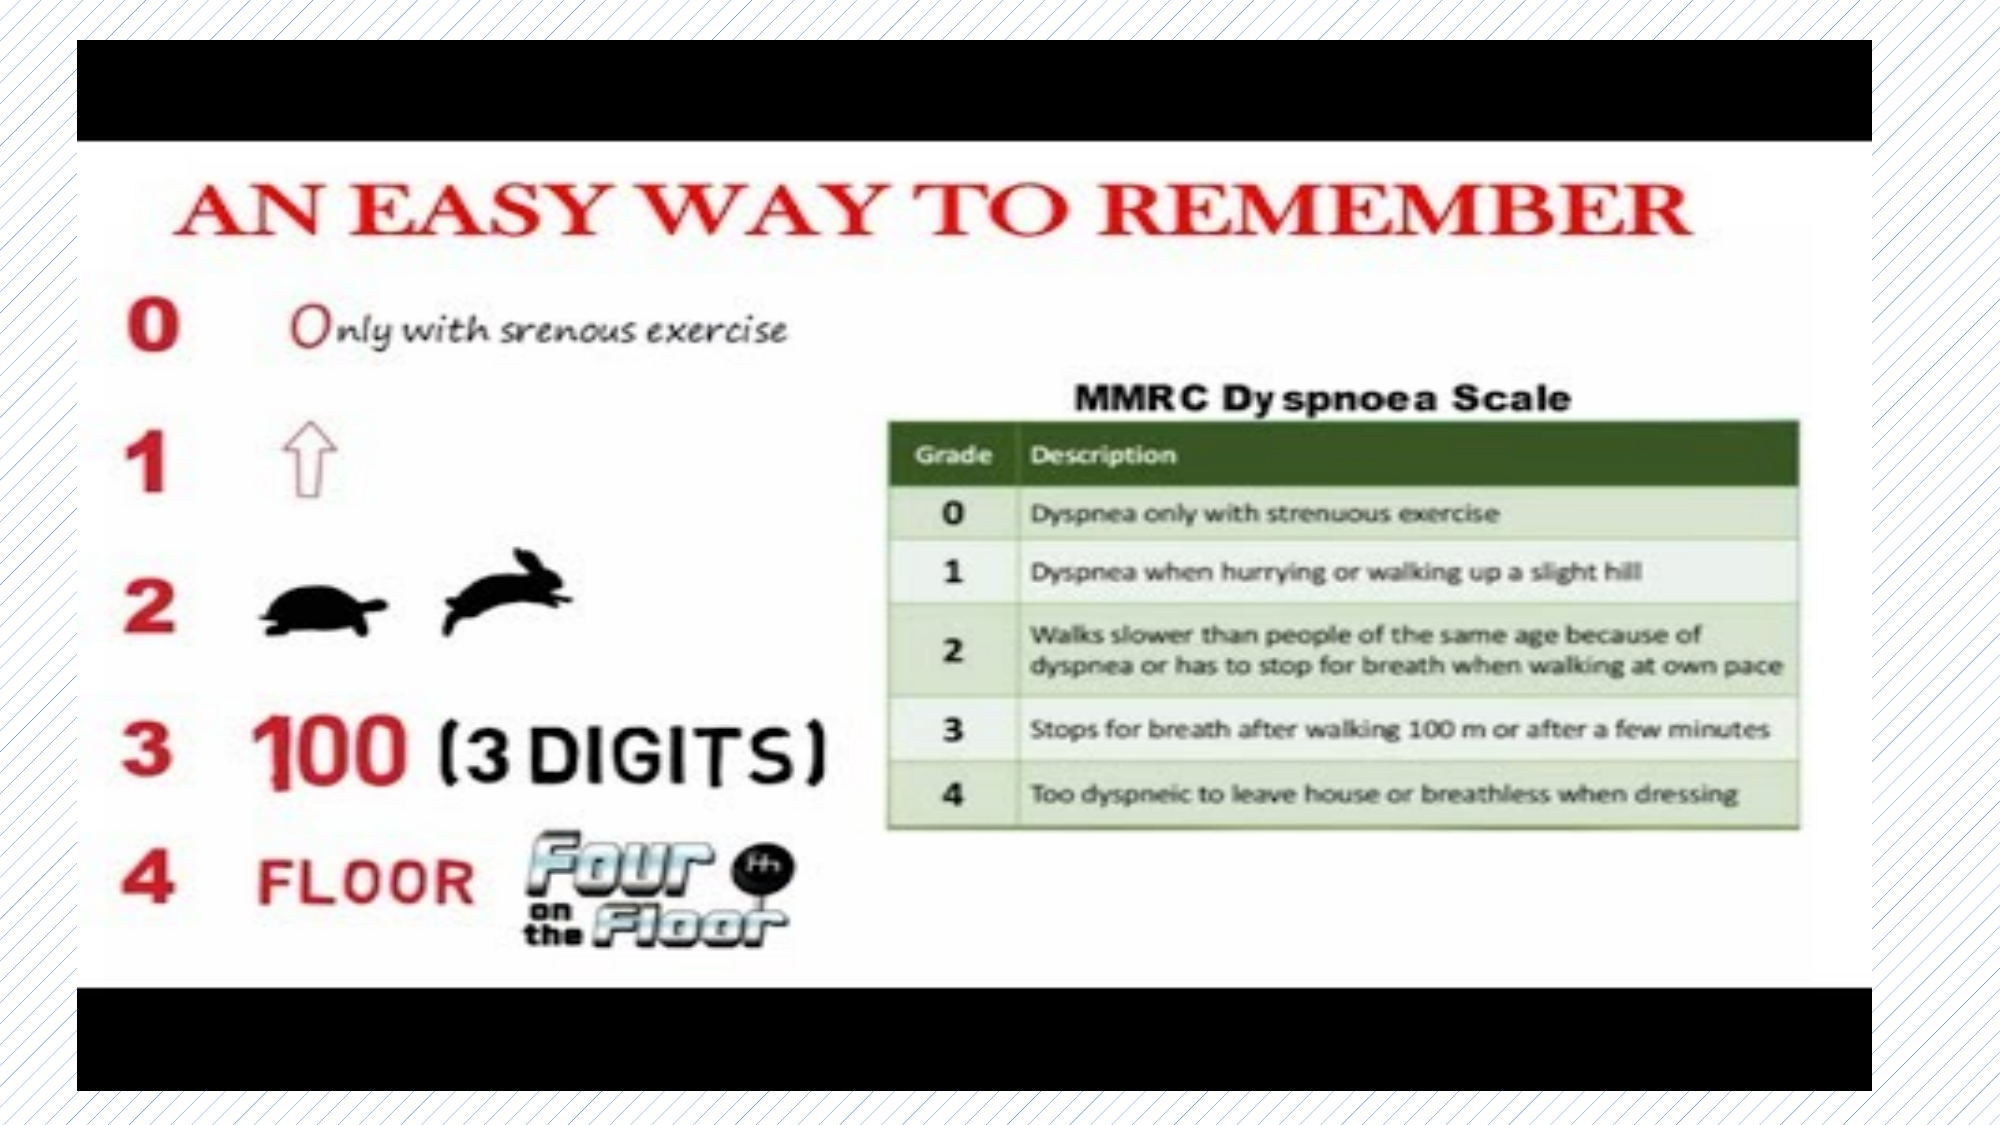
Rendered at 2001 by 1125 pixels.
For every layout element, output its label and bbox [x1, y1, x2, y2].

list [77, 40, 1872, 1091]
